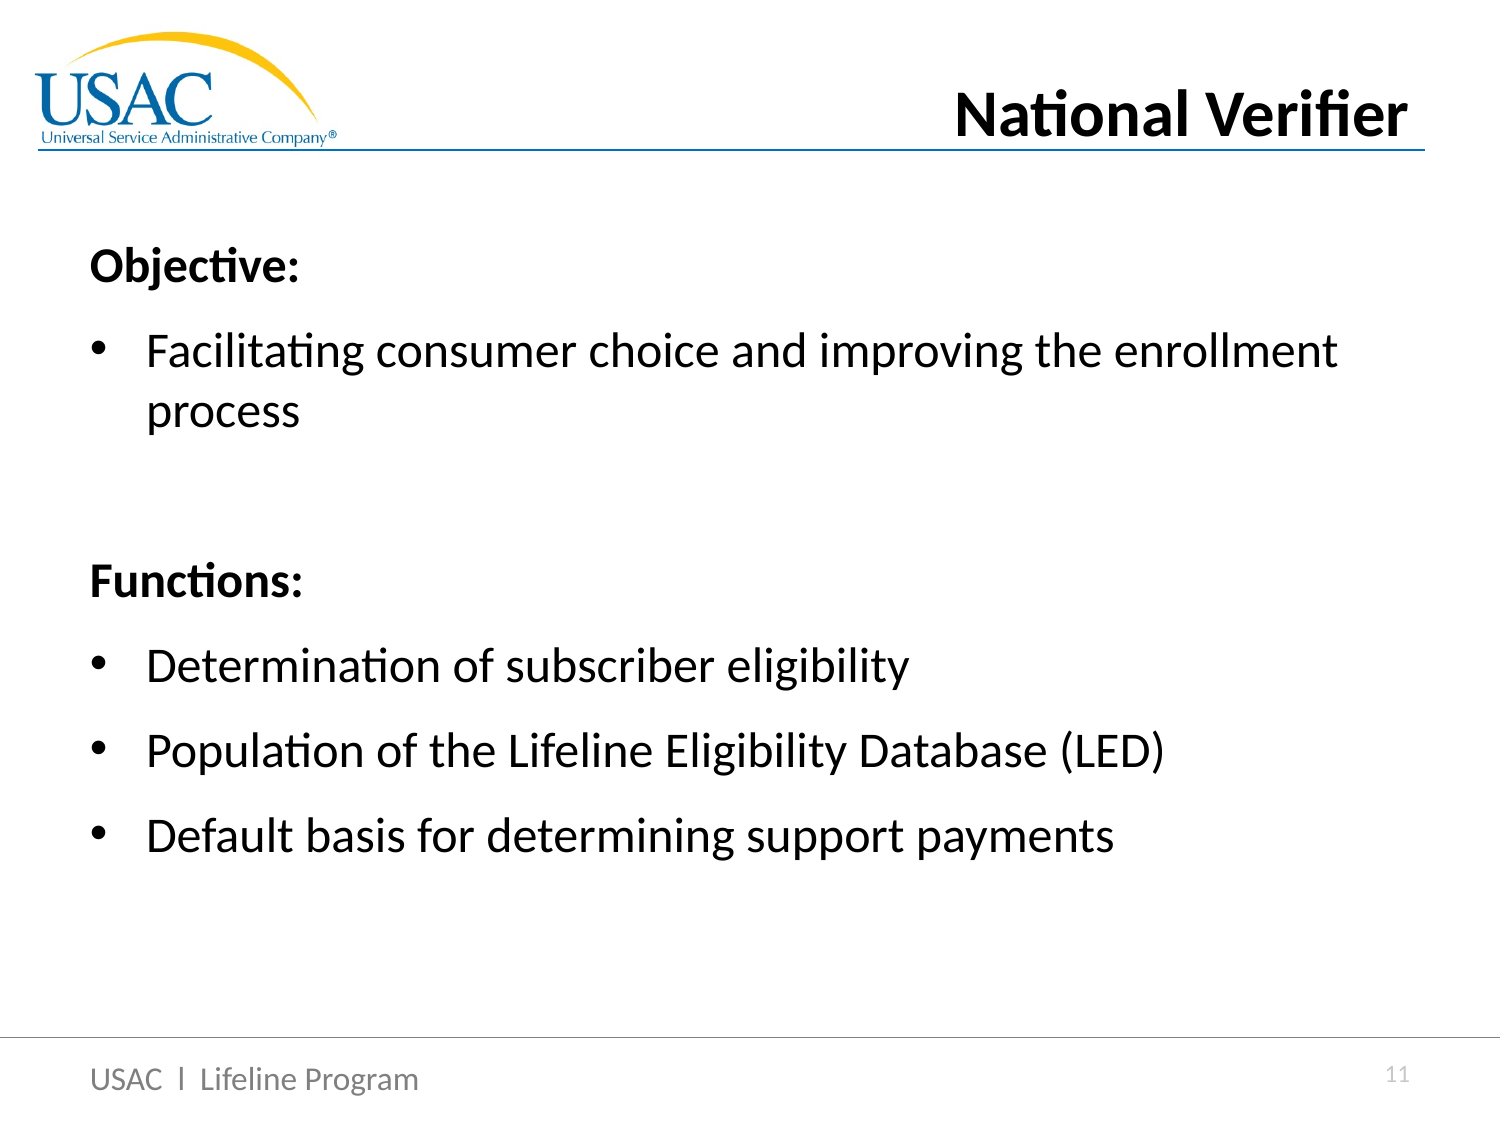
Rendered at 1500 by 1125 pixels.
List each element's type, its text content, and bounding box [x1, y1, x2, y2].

list Objective: Facilitating consumer choice and improving the enrollment process Functions: Determination of subscriber eligibility Population of the Lifeline Eligibility Database (LED) Default basis for determining support payments [75, 224, 1425, 938]
picture [9, 12, 366, 171]
slide_number 11 [1074, 1042, 1425, 1103]
list National Verifier [412, 62, 1425, 150]
